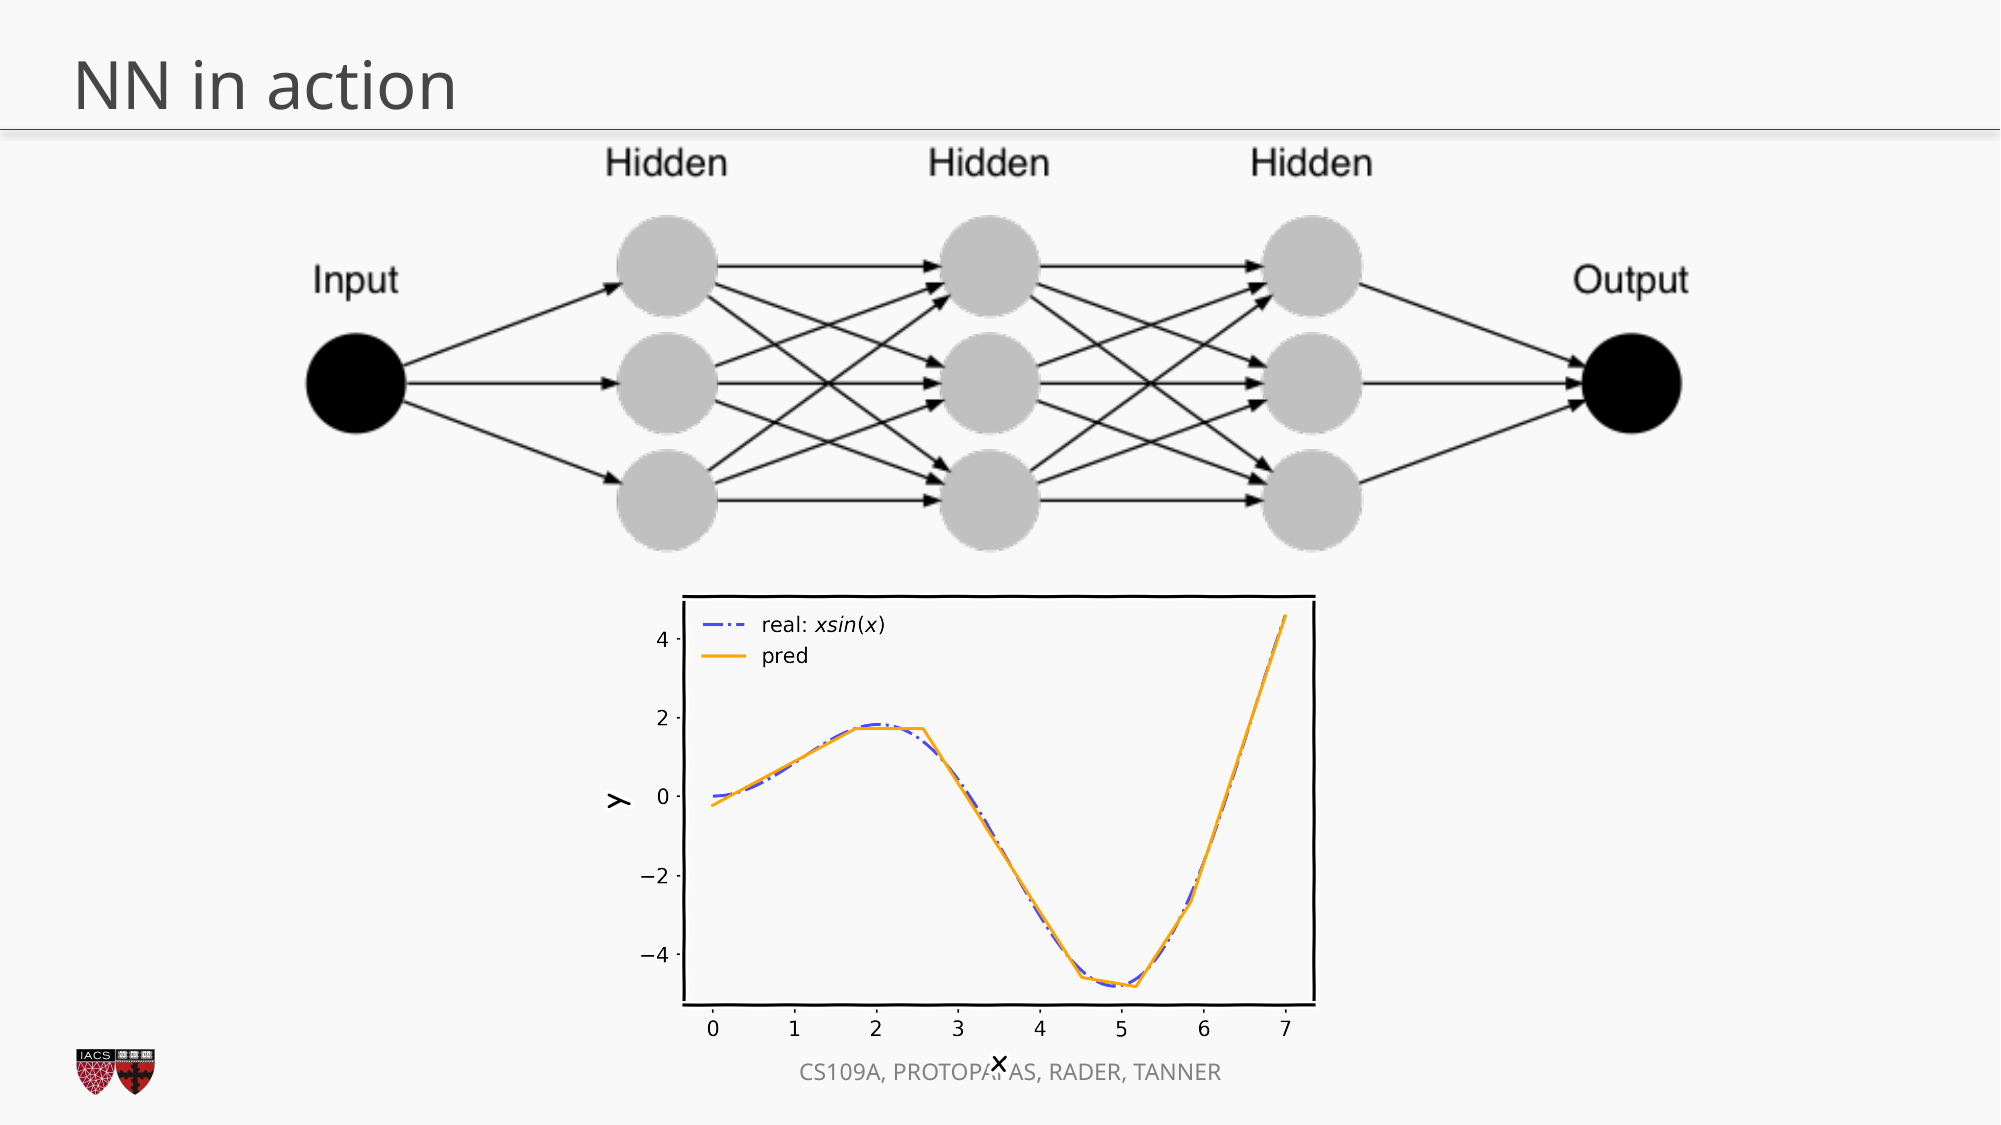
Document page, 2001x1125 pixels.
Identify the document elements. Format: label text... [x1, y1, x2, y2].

title NN in action [57, 35, 1943, 162]
picture [75, 1049, 155, 1095]
picture [250, 99, 1737, 1125]
